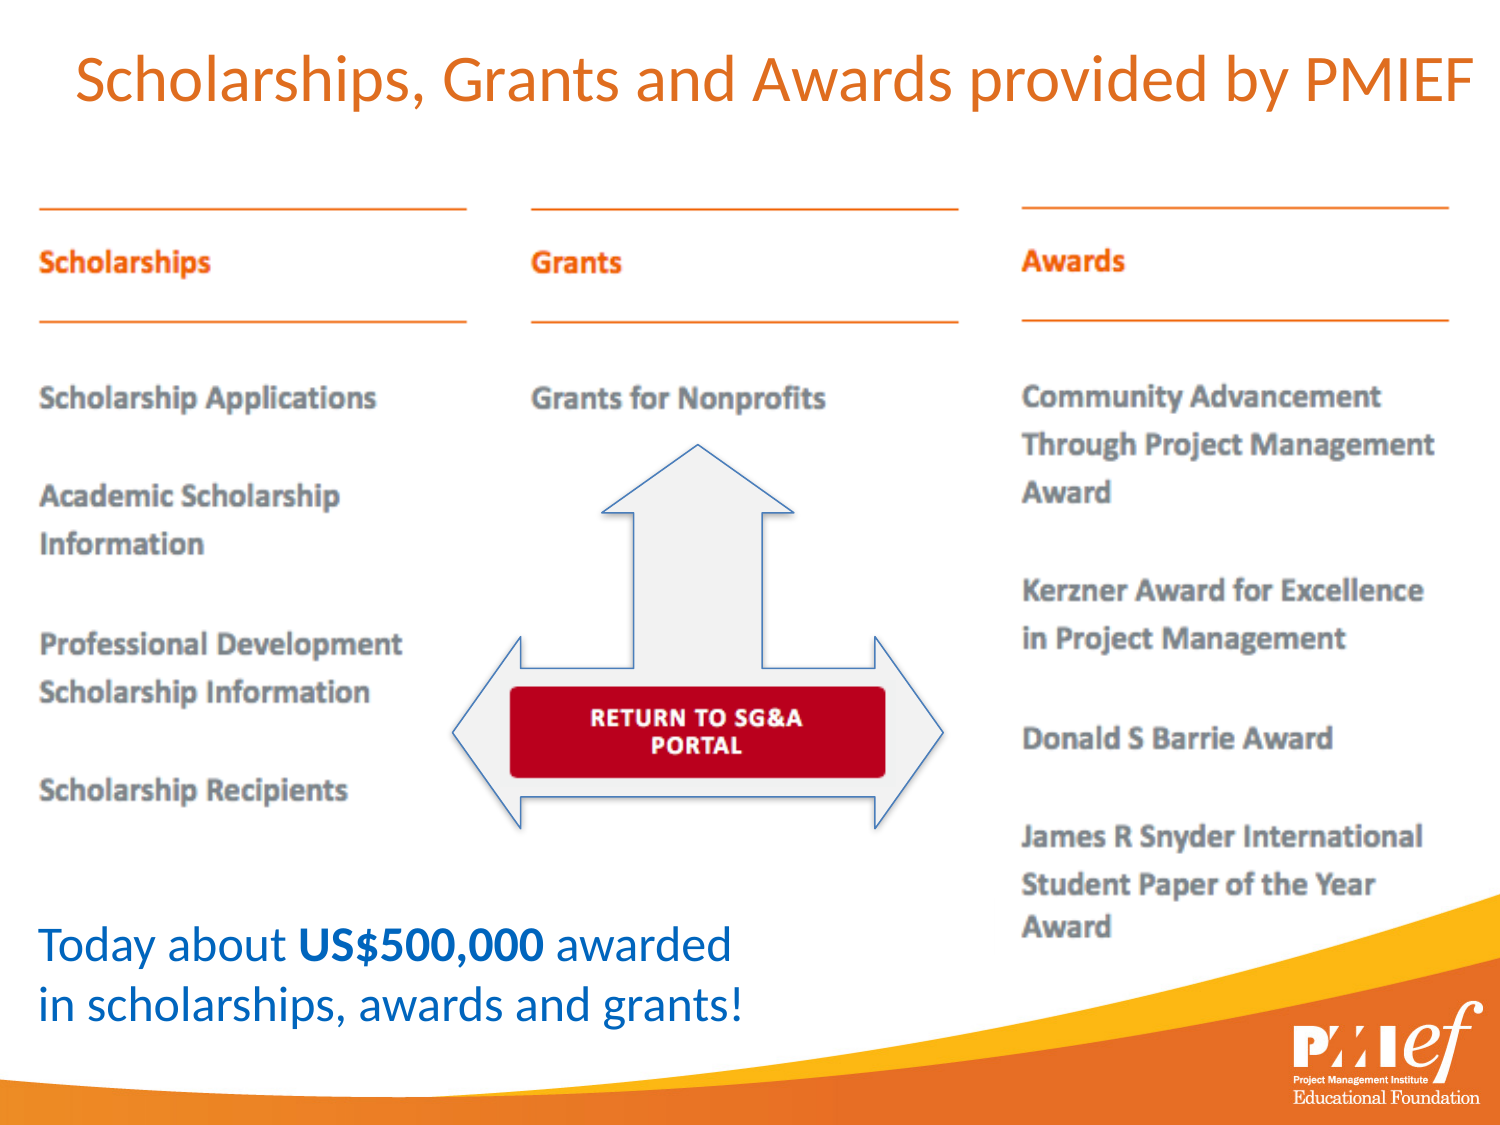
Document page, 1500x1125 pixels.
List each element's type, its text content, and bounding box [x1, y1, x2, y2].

text_box Today about US$500,000 awarded in scholarships, awards and grants! [23, 904, 789, 1039]
picture [0, 0, 1500, 1125]
title Scholarships, Grants and Awards provided by PMIEF [75, 0, 1488, 150]
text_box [993, 195, 1463, 956]
text_box [490, 454, 944, 830]
